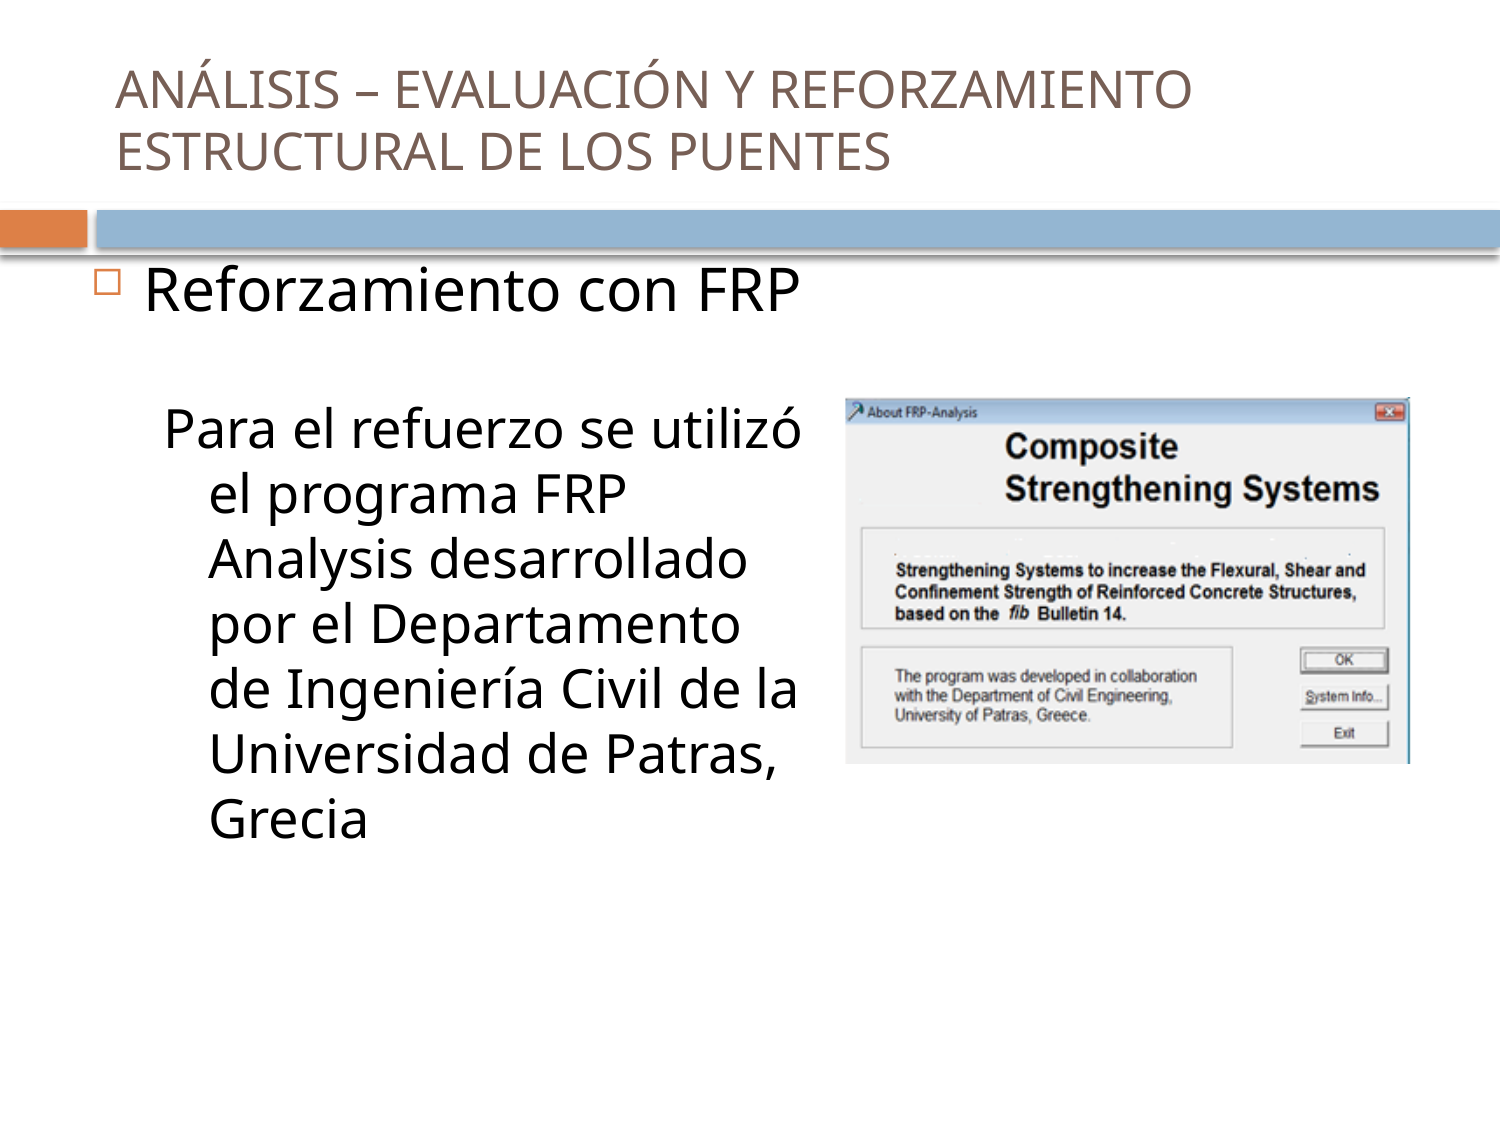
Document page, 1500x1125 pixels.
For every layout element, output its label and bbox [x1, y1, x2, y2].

picture [844, 396, 1412, 764]
text_box [76, 243, 1317, 374]
title [100, 37, 1438, 200]
list [88, 374, 821, 1125]
